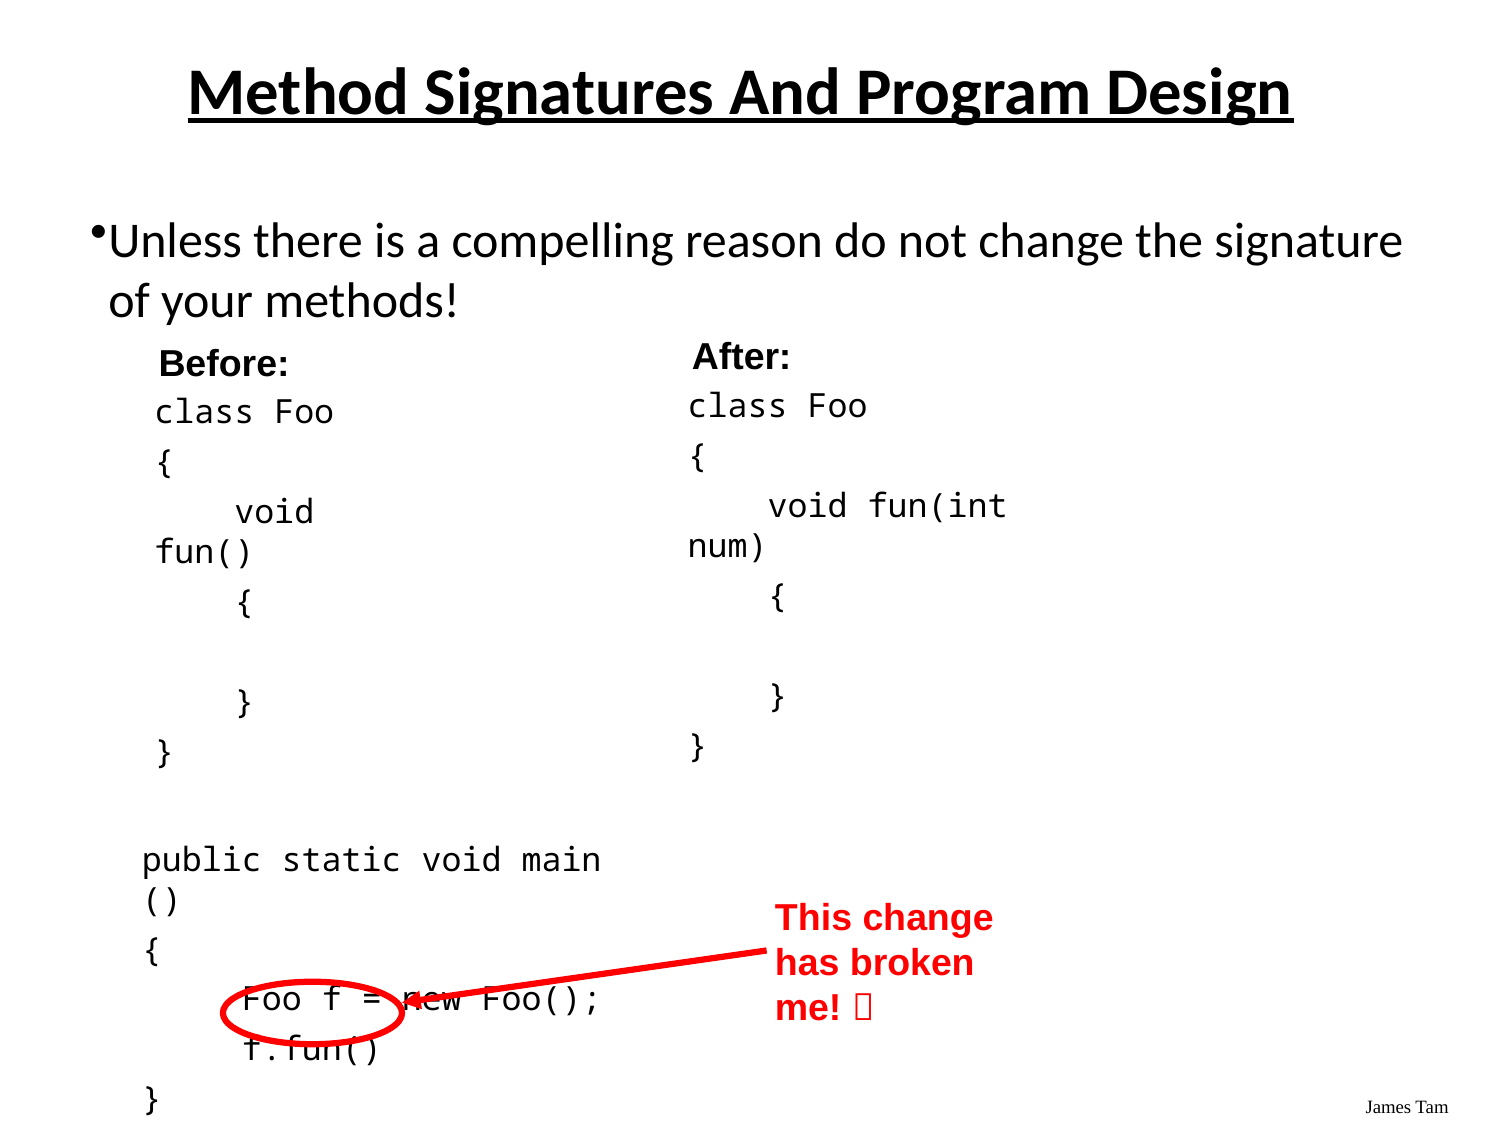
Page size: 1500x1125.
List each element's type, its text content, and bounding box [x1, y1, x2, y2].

text_box public static void main () { Foo f = new Foo(); f.fun() } [127, 830, 636, 1125]
title Method Signatures And Program Design [70, 49, 1411, 136]
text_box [672, 324, 1105, 745]
list Unless there is a compelling reason do not change the signature of your methods! [75, 200, 1425, 1005]
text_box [139, 330, 430, 752]
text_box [222, 885, 1032, 1045]
